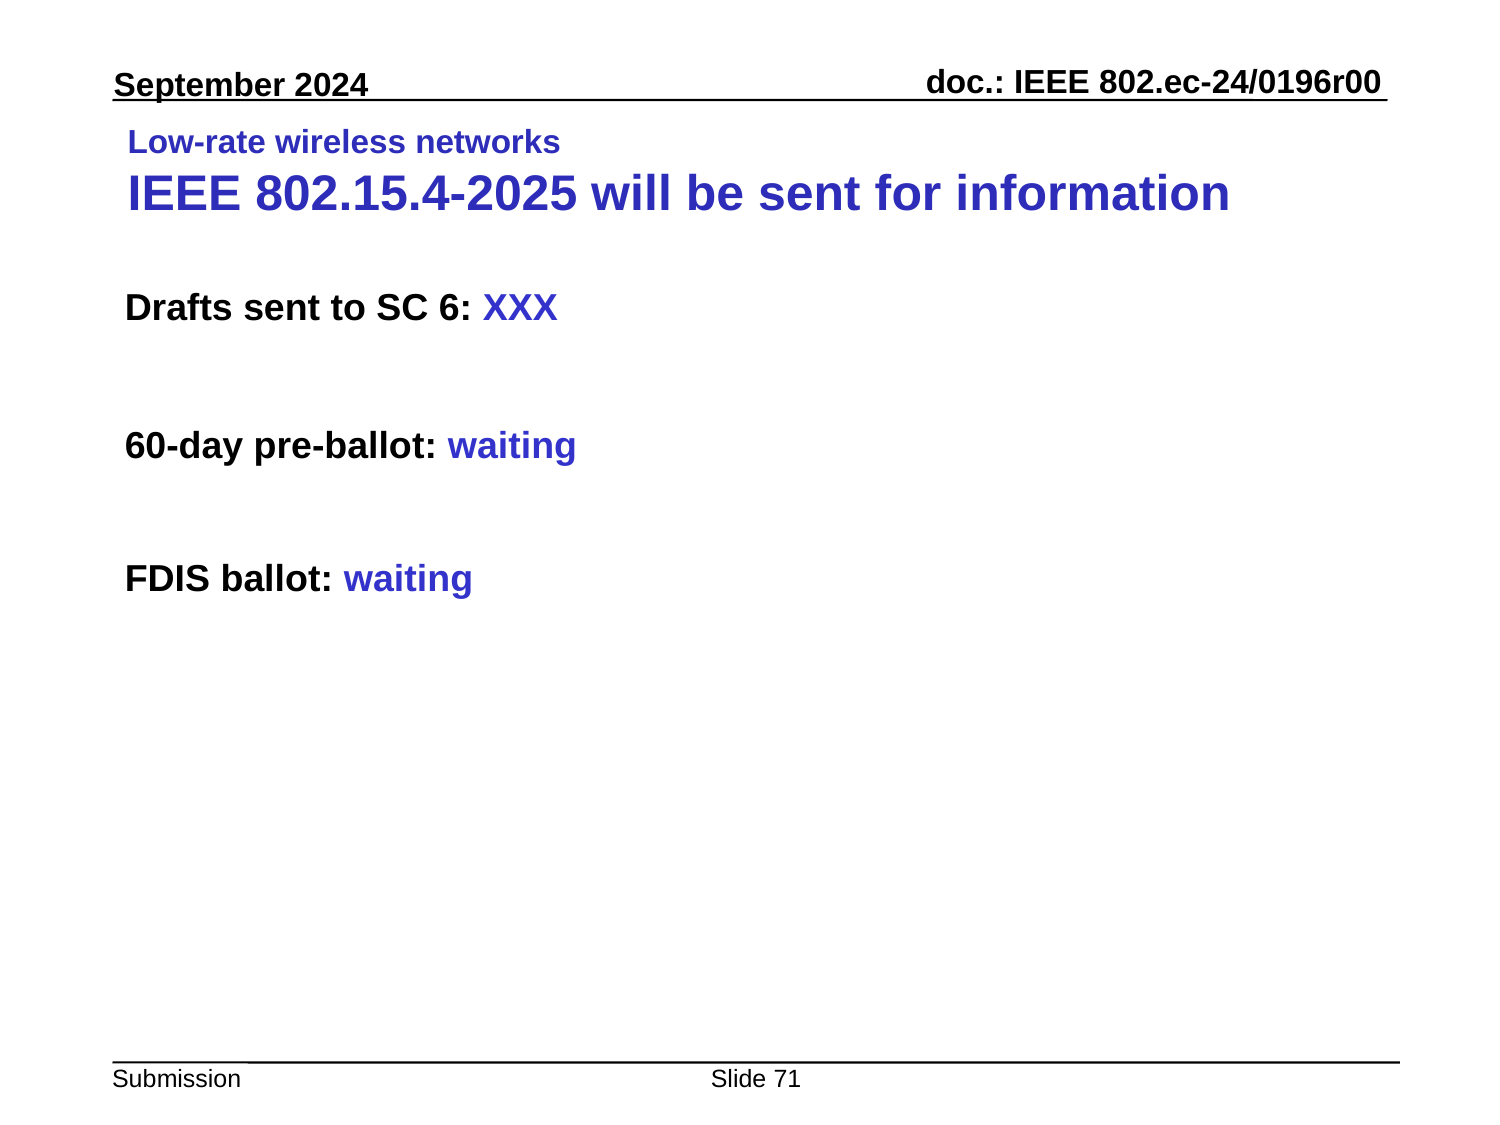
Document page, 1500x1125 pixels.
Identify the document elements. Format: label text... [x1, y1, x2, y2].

slide_number Slide 71 [709, 1061, 803, 1093]
title Low-rate wireless networks IEEE 802.15.4-2025 will be sent for information [112, 112, 1388, 288]
list Drafts sent to SC 6: XXX 60-day pre-ballot: waiting FDIS ballot: waiting [109, 275, 1385, 1038]
